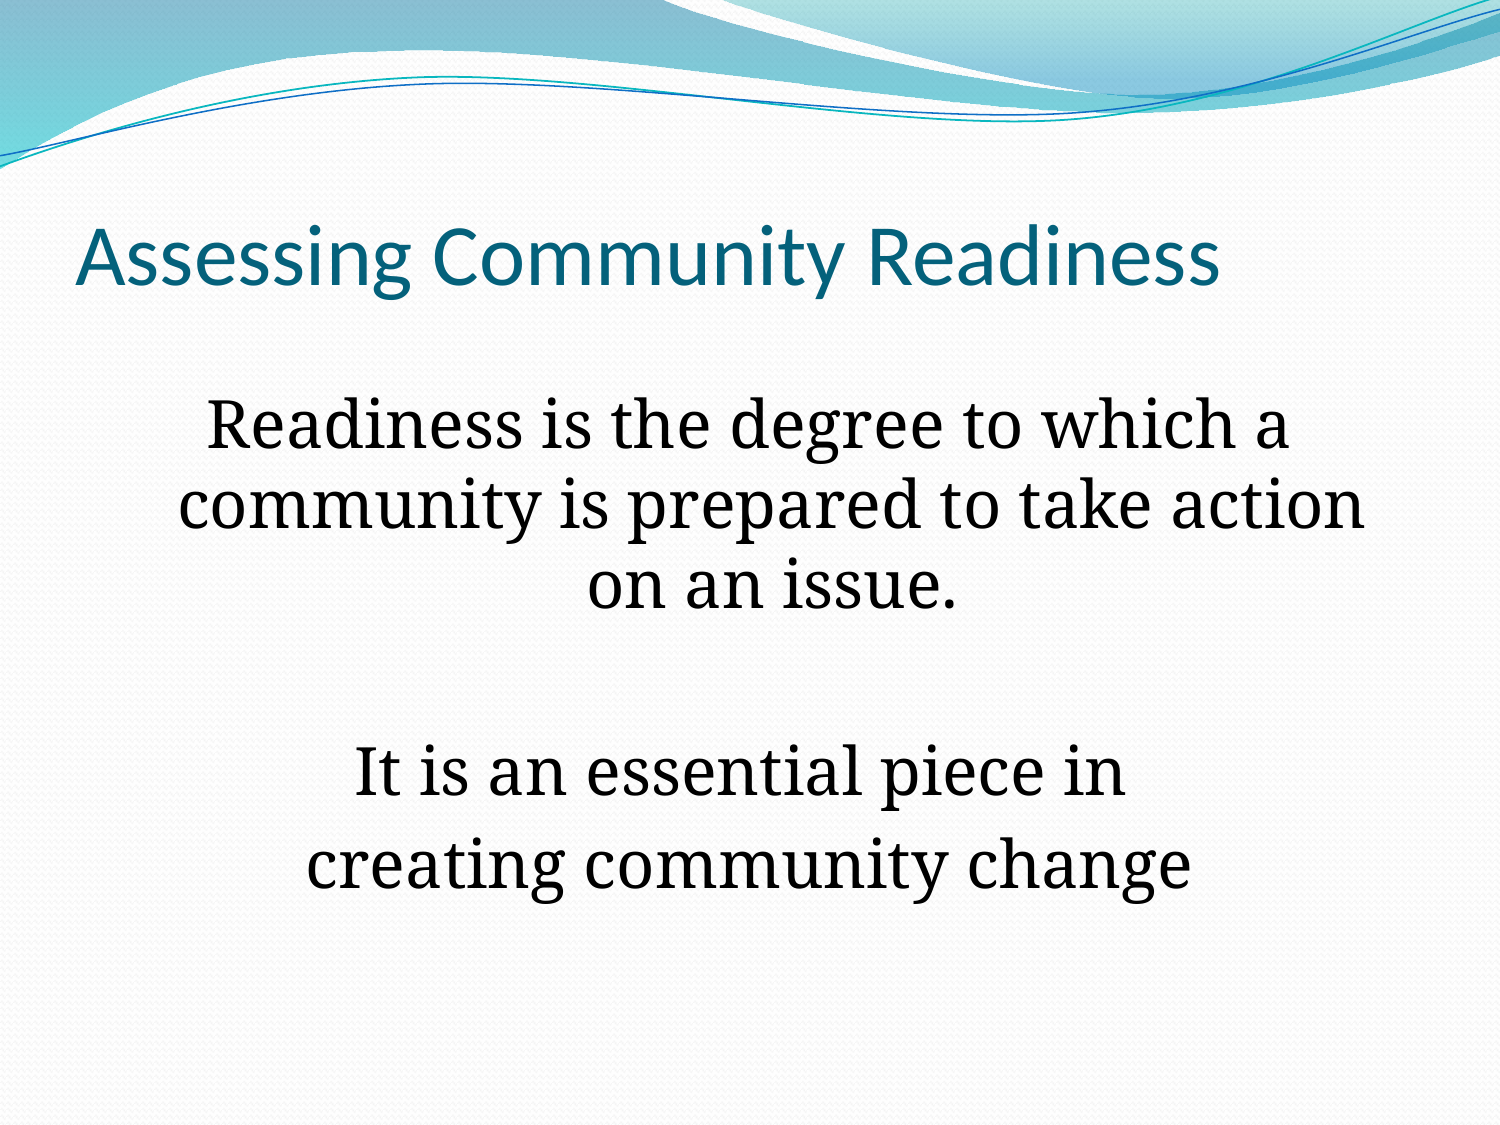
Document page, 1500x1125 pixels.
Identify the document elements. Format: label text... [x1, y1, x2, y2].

list Readiness is the degree to which a community is prepared to take action on an issue. It is an essential piece in creating community change [75, 375, 1425, 1028]
title Assessing Community Readiness [75, 115, 1425, 303]
